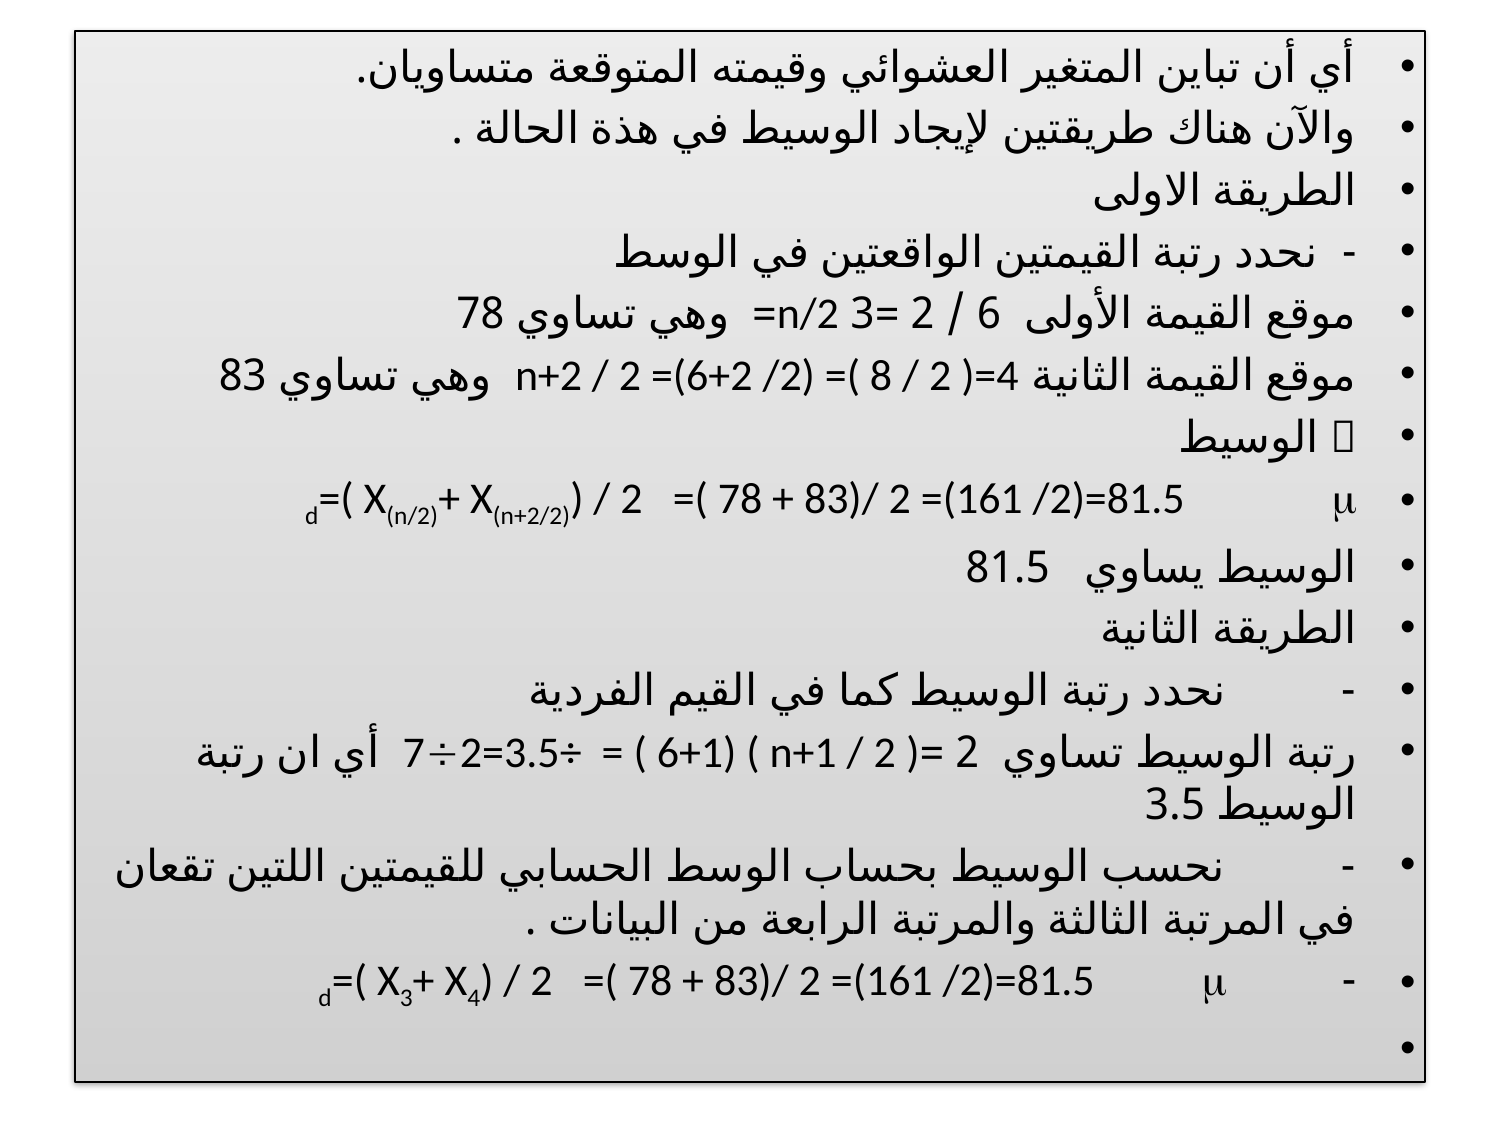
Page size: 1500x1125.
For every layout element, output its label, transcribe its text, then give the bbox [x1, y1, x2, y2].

list أي أن تباين المتغير العشوائي وقيمته المتوقعة متساويان. والآن هناك طريقتين لإيجاد الوسيط في هذة الحالة . الطريقة الاولى - نحدد رتبة القيمتين الواقعتين في الوسط موقع القيمة الأولى 6 / 2 =3 n/2= وهي تساوي 78 موقع القيمة الثانية n+2 / 2 =(6+2 /2) =( 8 / 2 )=4 وهي تساوي 83  الوسيط d=( X(n/2)+ X(n+2/2)) / 2 =( 78 + 83)/ 2 =(161 /2)=81.5  الوسيط يساوي 81.5 الطريقة الثانية - نحدد رتبة الوسيط كما في القيم الفردية رتبة الوسيط تساوي 2 =72=3.5÷ = ( 6+1) ( n+1 / 2 ) أي ان رتبة الوسيط 3.5 - نحسب الوسيط بحساب الوسط الحسابي للقيمتين اللتين تقعان في المرتبة الثالثة والمرتبة الرابعة من البيانات . - d=( X3+ X4) / 2 =( 78 + 83)/ 2 =(161 /2)=81.5  [74, 30, 1426, 1083]
